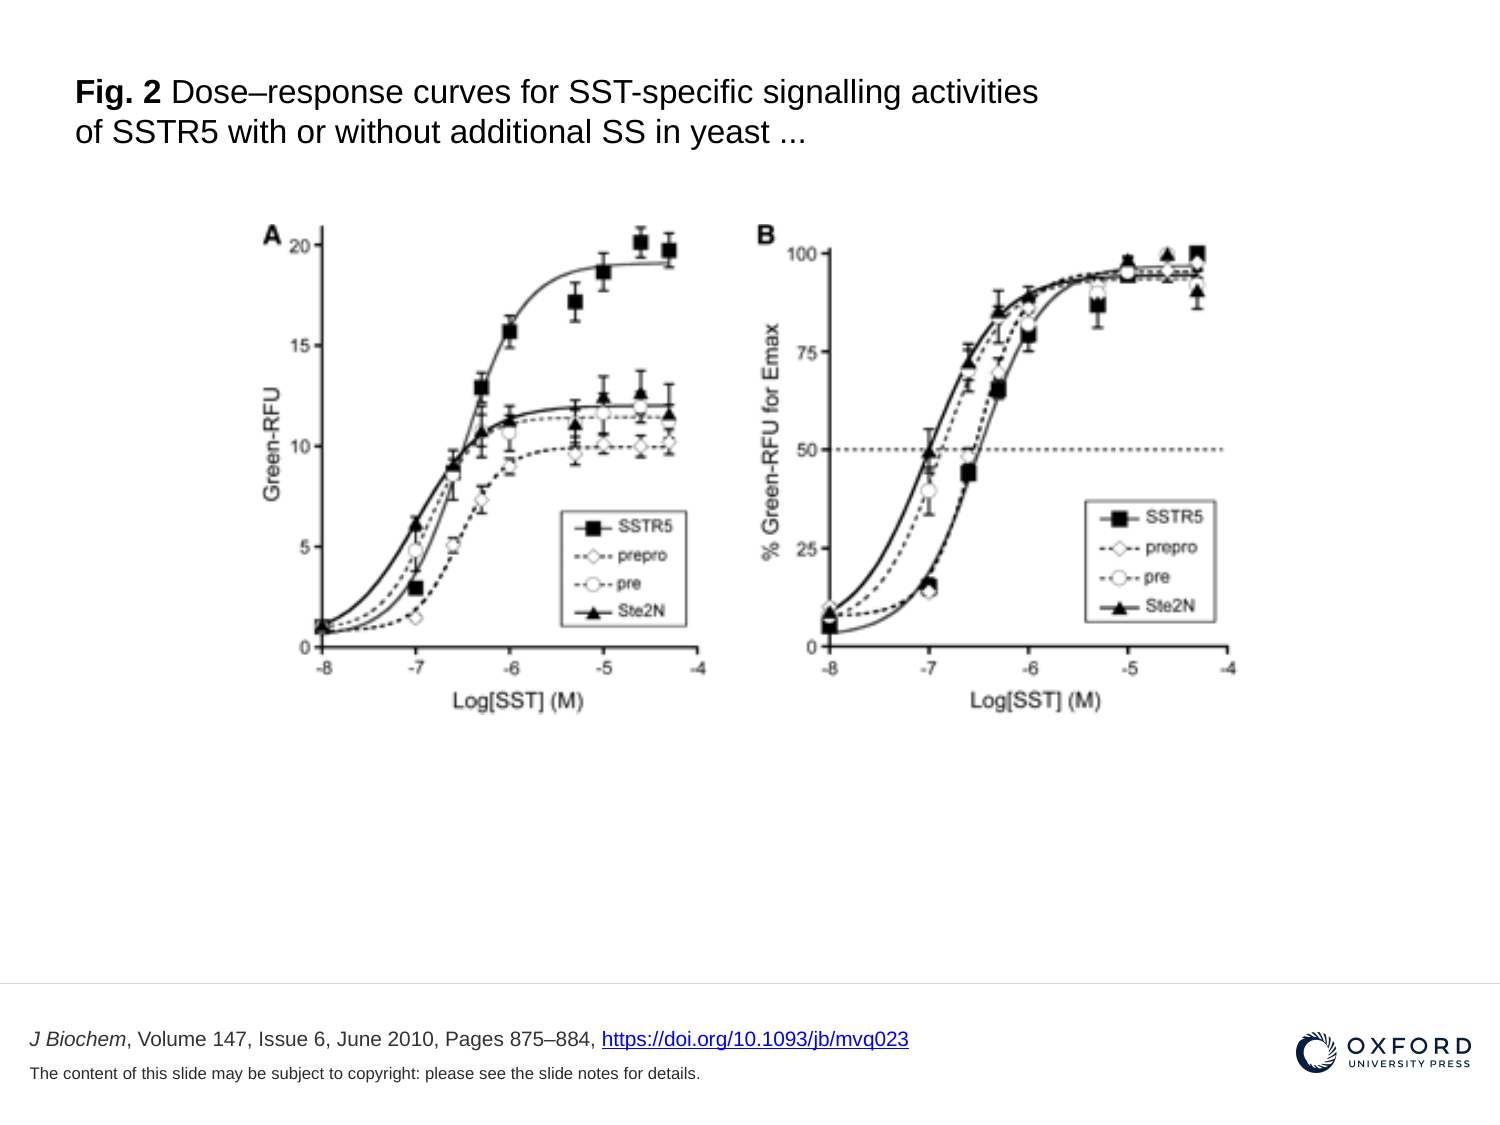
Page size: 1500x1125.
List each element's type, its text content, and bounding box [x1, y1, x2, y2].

picture [1296, 1032, 1471, 1073]
title Fig. 2 Dose–response curves for SST-specific signalling activities of SSTR5 with or without additional SS in yeast ... [75, 69, 1078, 171]
picture [262, 224, 1238, 715]
footer J Biochem, Volume 147, Issue 6, June 2010, Pages 875–884, https://doi.org/10.1093/jb/mvq023 The content of this slide may be subject to copyright: please see the slide notes for details. [0, 983, 1260, 1125]
